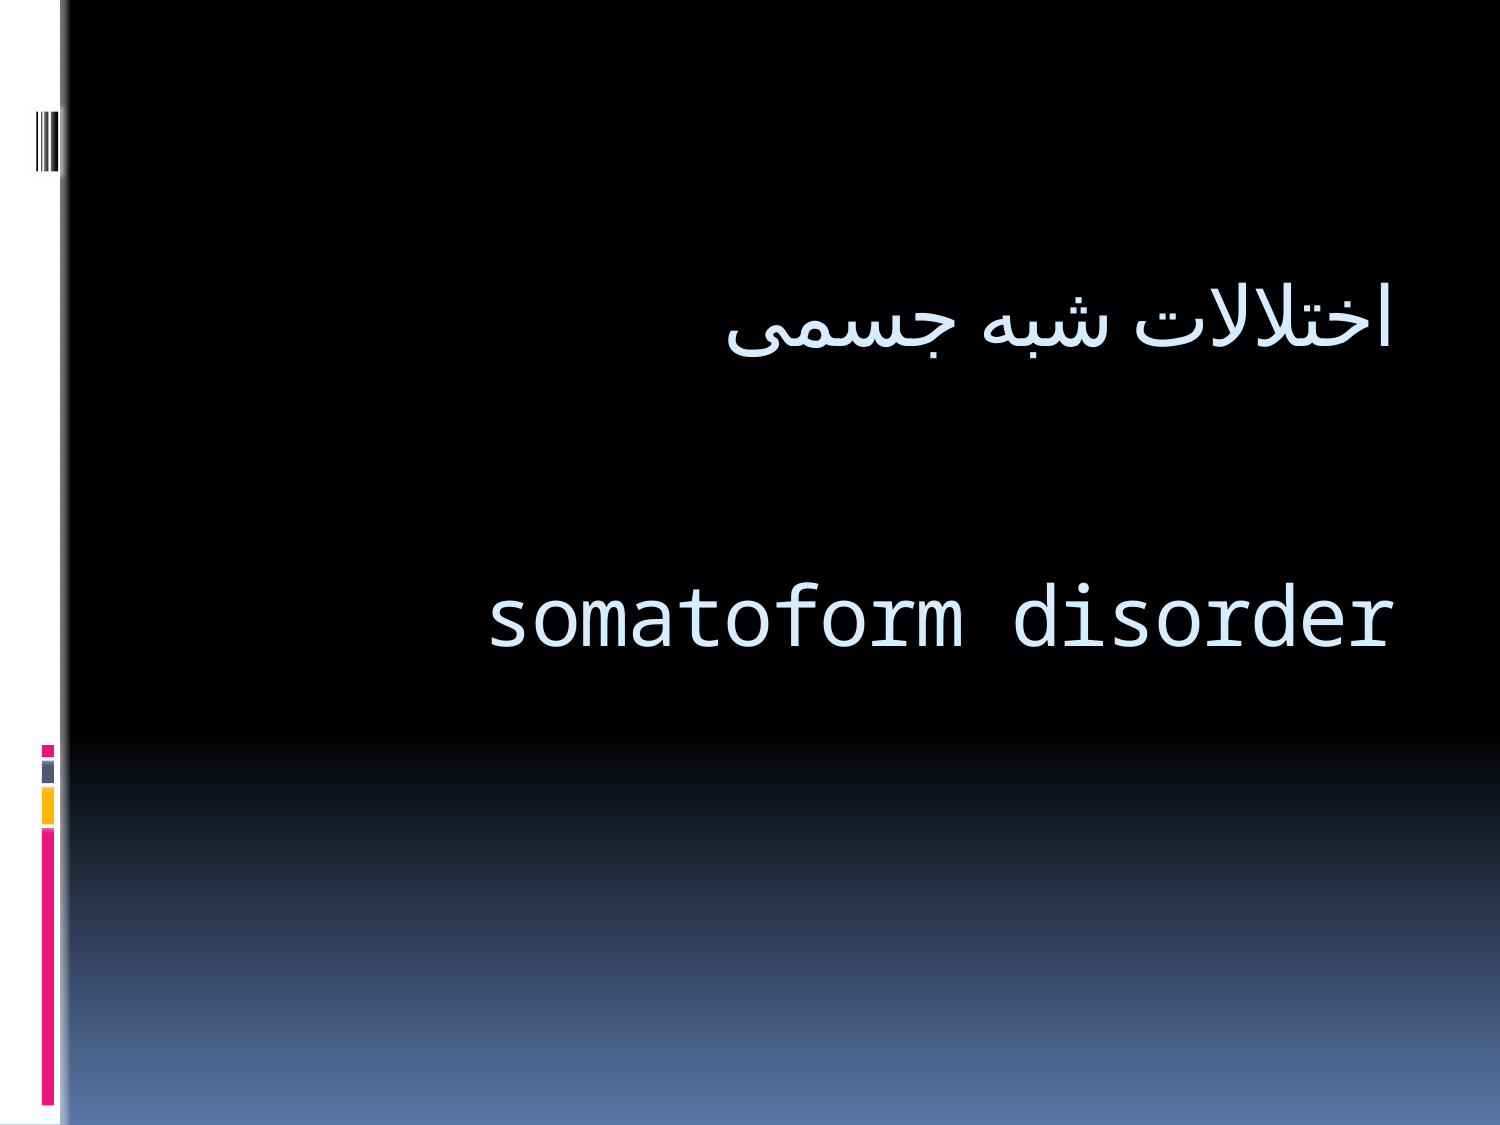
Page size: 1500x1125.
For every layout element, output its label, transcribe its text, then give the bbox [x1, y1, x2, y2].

title اختلالات شبه جسمی somatoform disorder [150, 255, 1412, 516]
